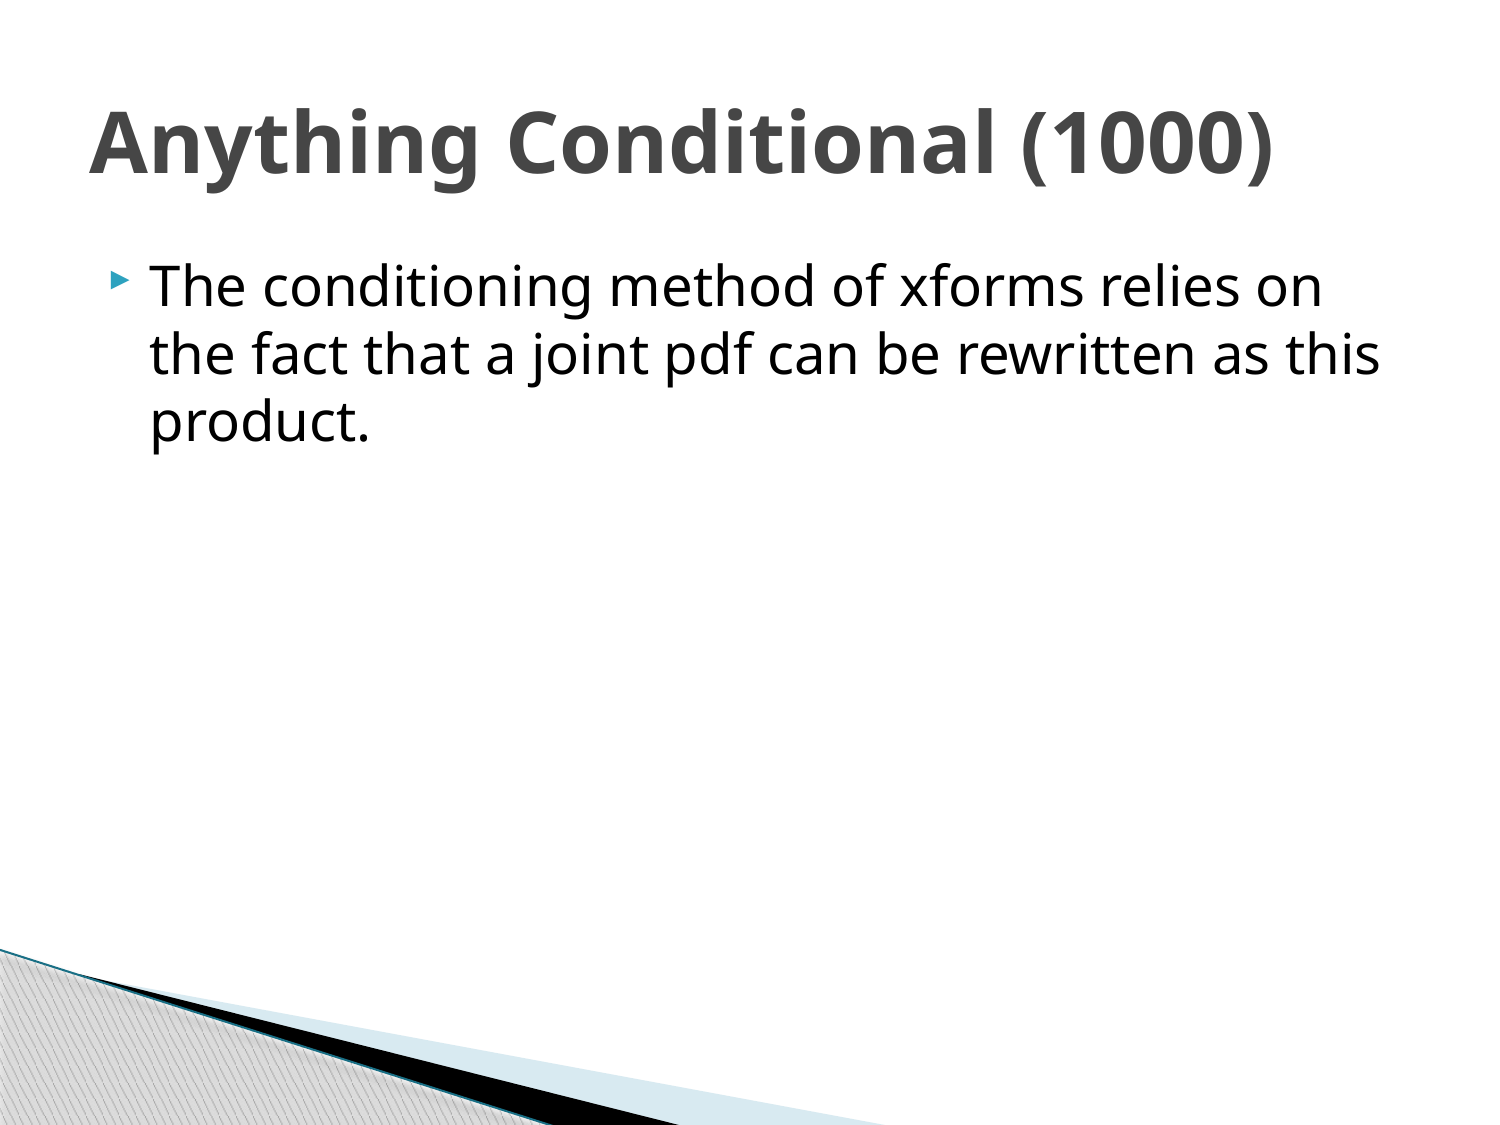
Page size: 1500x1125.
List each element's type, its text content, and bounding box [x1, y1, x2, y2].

title Anything Conditional (1000) [75, 45, 1425, 233]
list The conditioning method of xforms relies on the fact that a joint pdf can be rewritten as this product. [75, 243, 1425, 986]
